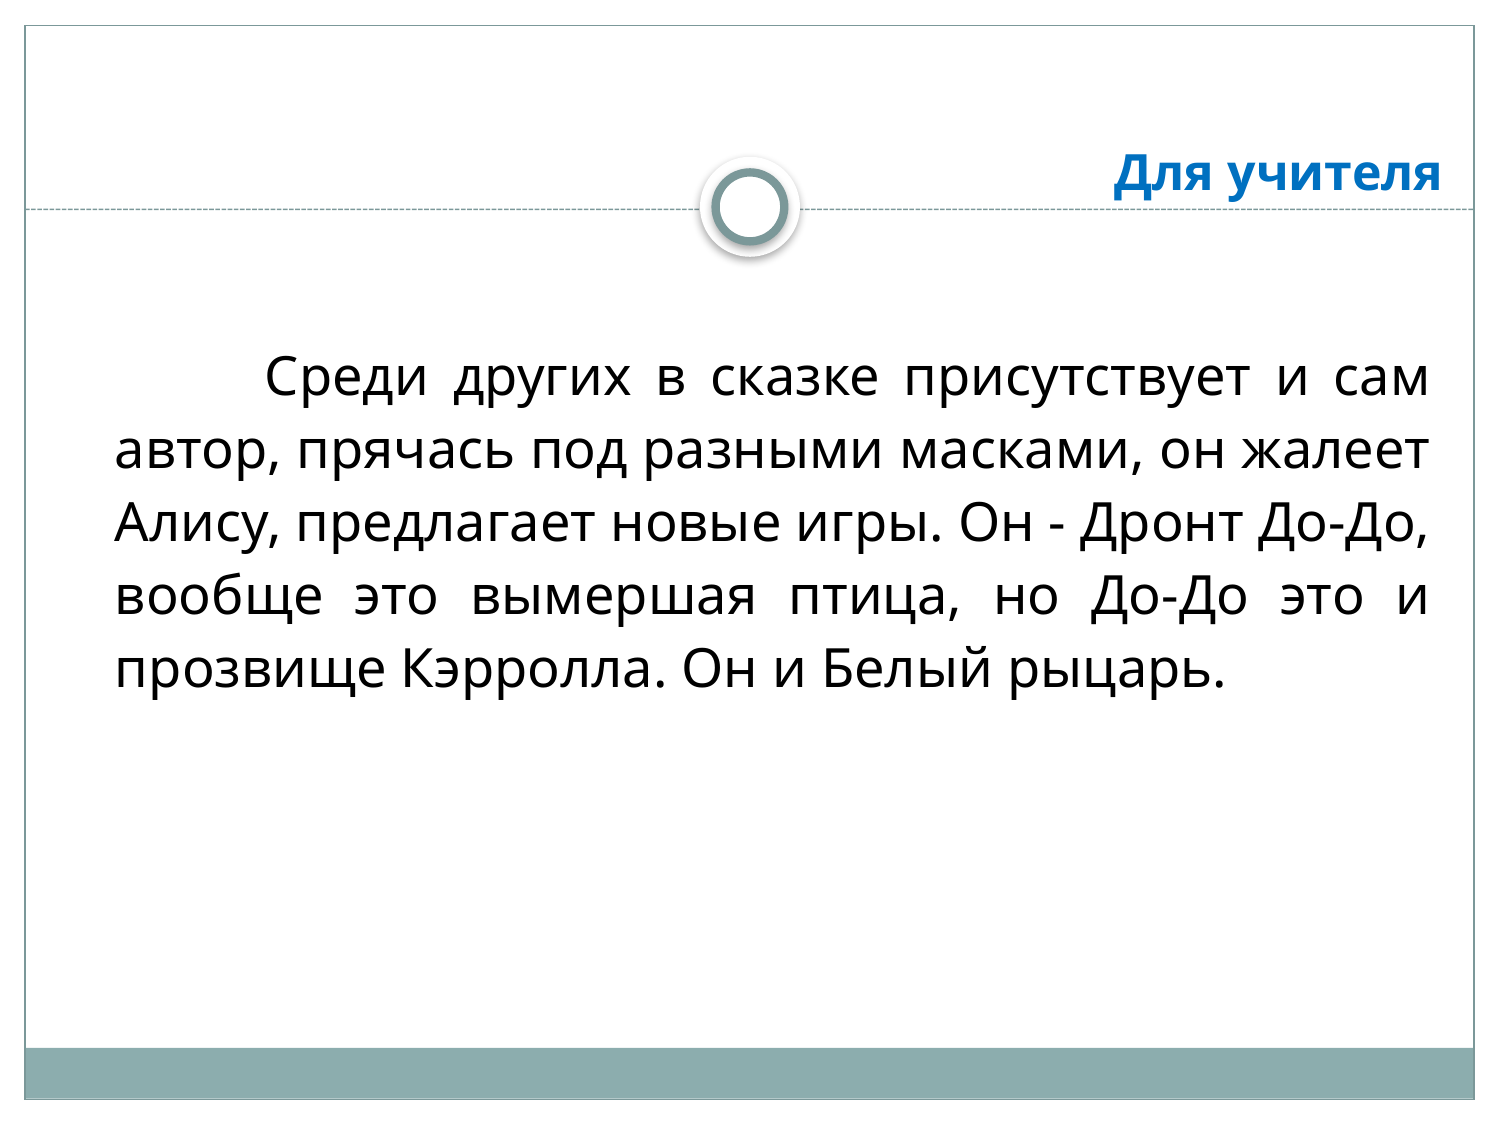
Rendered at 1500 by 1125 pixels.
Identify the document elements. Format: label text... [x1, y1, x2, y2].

title Для учителя [41, 20, 1459, 208]
text_box Среди других в сказке присутствует и сам автор, прячась под разными масками, он жалеет Алису, предлагает новые игры. Он - Дронт До-До, вообще это вымершая птица, но До-До это и прозвище Кэрролла. Он и Белый рыцарь. [100, 326, 1447, 706]
